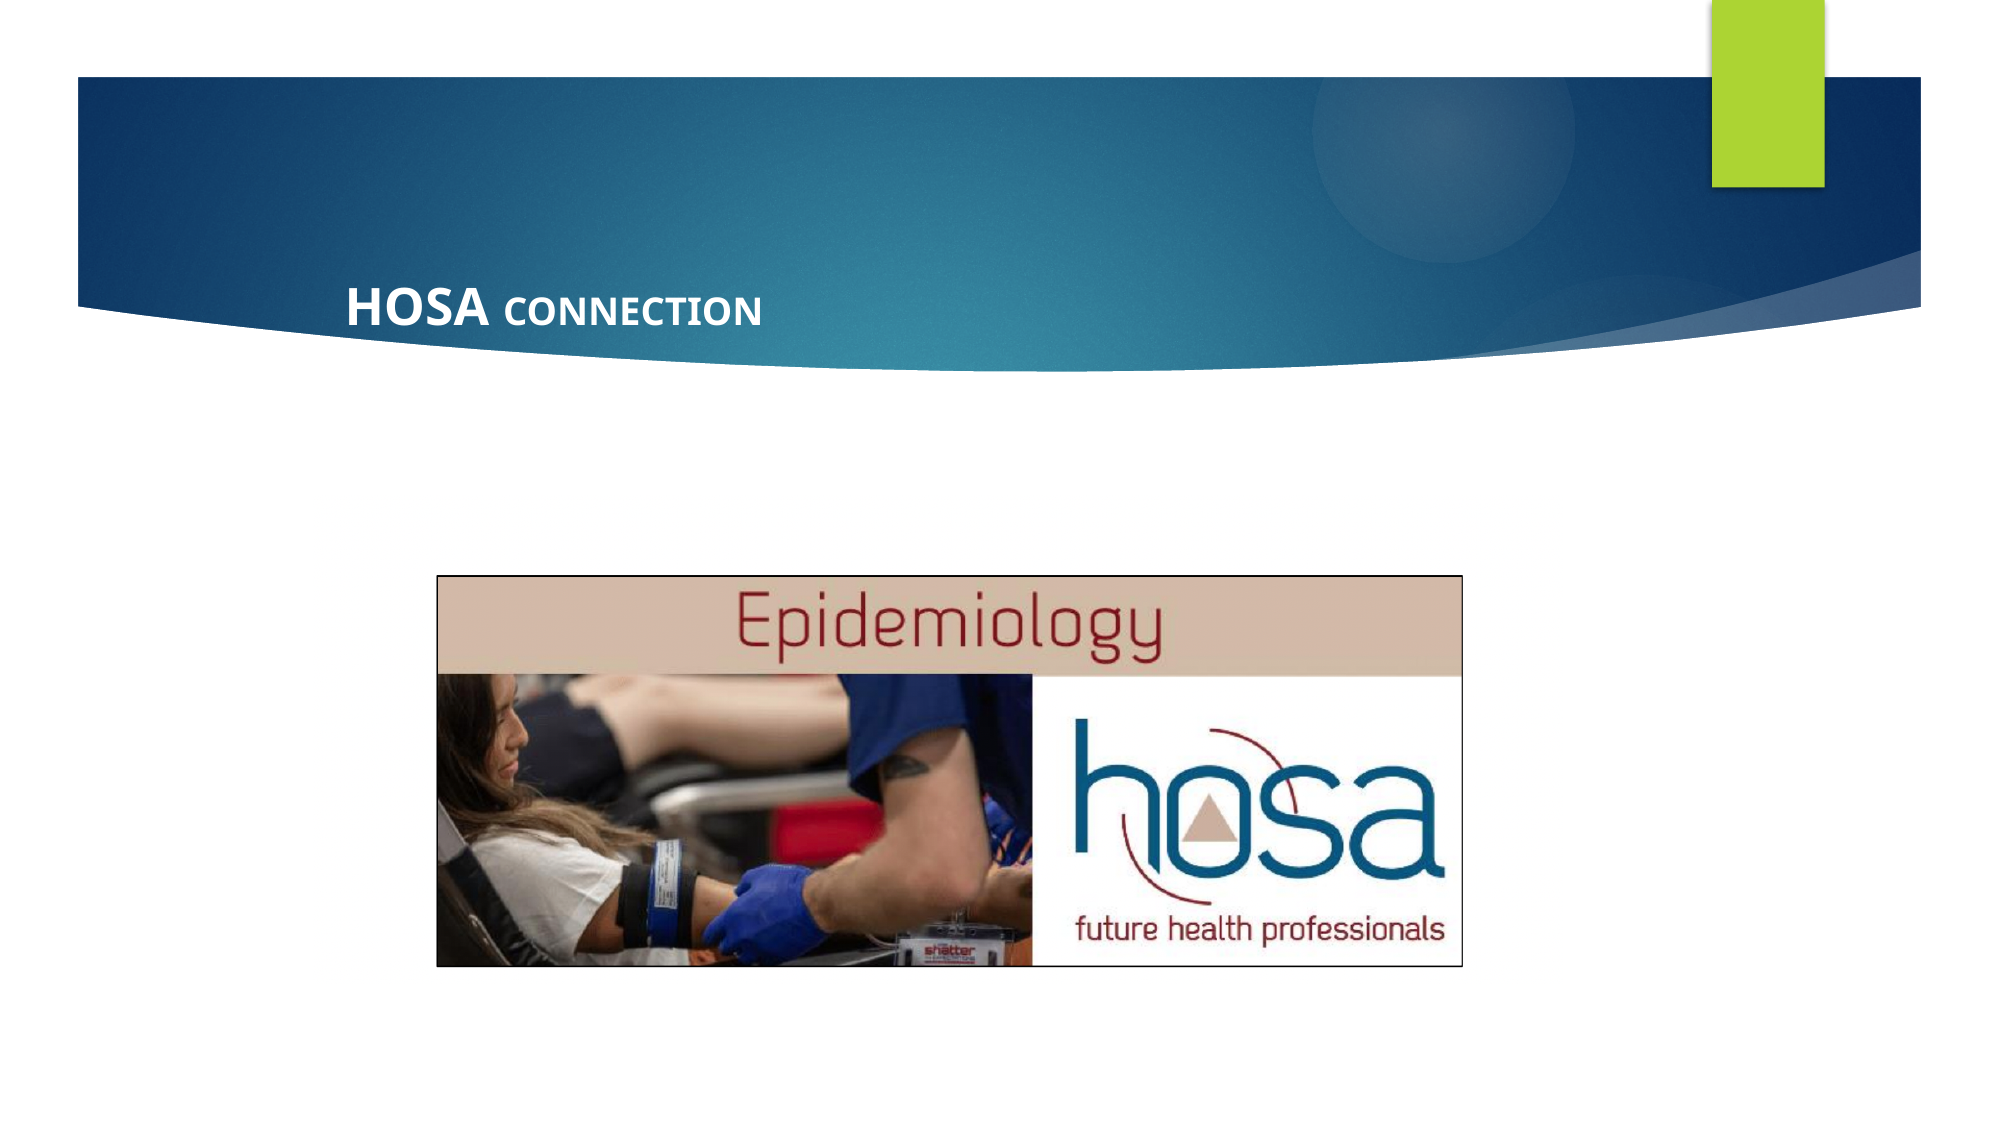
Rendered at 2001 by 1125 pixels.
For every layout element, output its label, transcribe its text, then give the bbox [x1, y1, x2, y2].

title HOSA CONNECTION [128, 141, 980, 406]
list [313, 495, 1563, 985]
